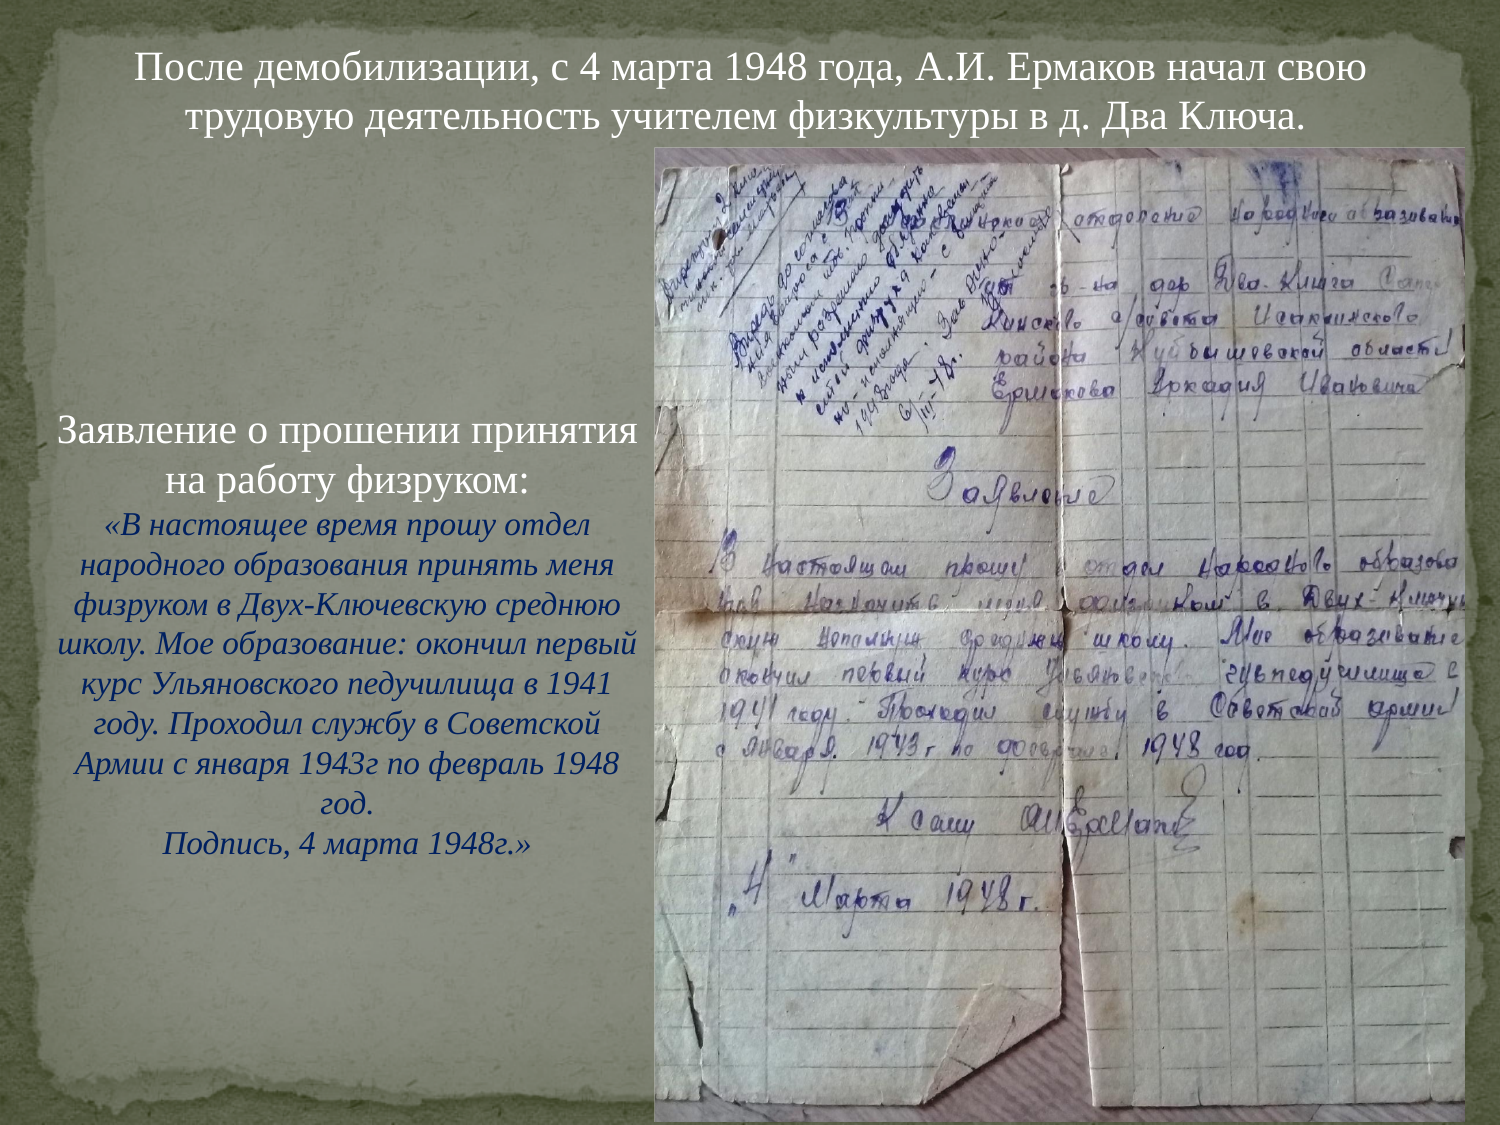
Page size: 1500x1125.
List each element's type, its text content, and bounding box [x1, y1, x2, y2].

picture [573, 229, 1500, 1121]
text_box Заявление о прошении принятия на работу физруком: «В настоящее время прошу отдел народного образования принять меня физруком в Двух-Ключевскую среднюю школу. Мое образование: окончил первый курс Ульяновского педучилища в 1941 году. Проходил службу в Советской Армии с января 1943г по февраль 1948 год. Подпись, 4 марта 1948г.» [40, 394, 561, 869]
picture [655, 148, 1465, 228]
text_box После демобилизации, с 4 марта 1948 года, А.И. Ермаков начал свою трудовую деятельность учителем физкультуры в д. Два Ключа. [41, 30, 1461, 146]
